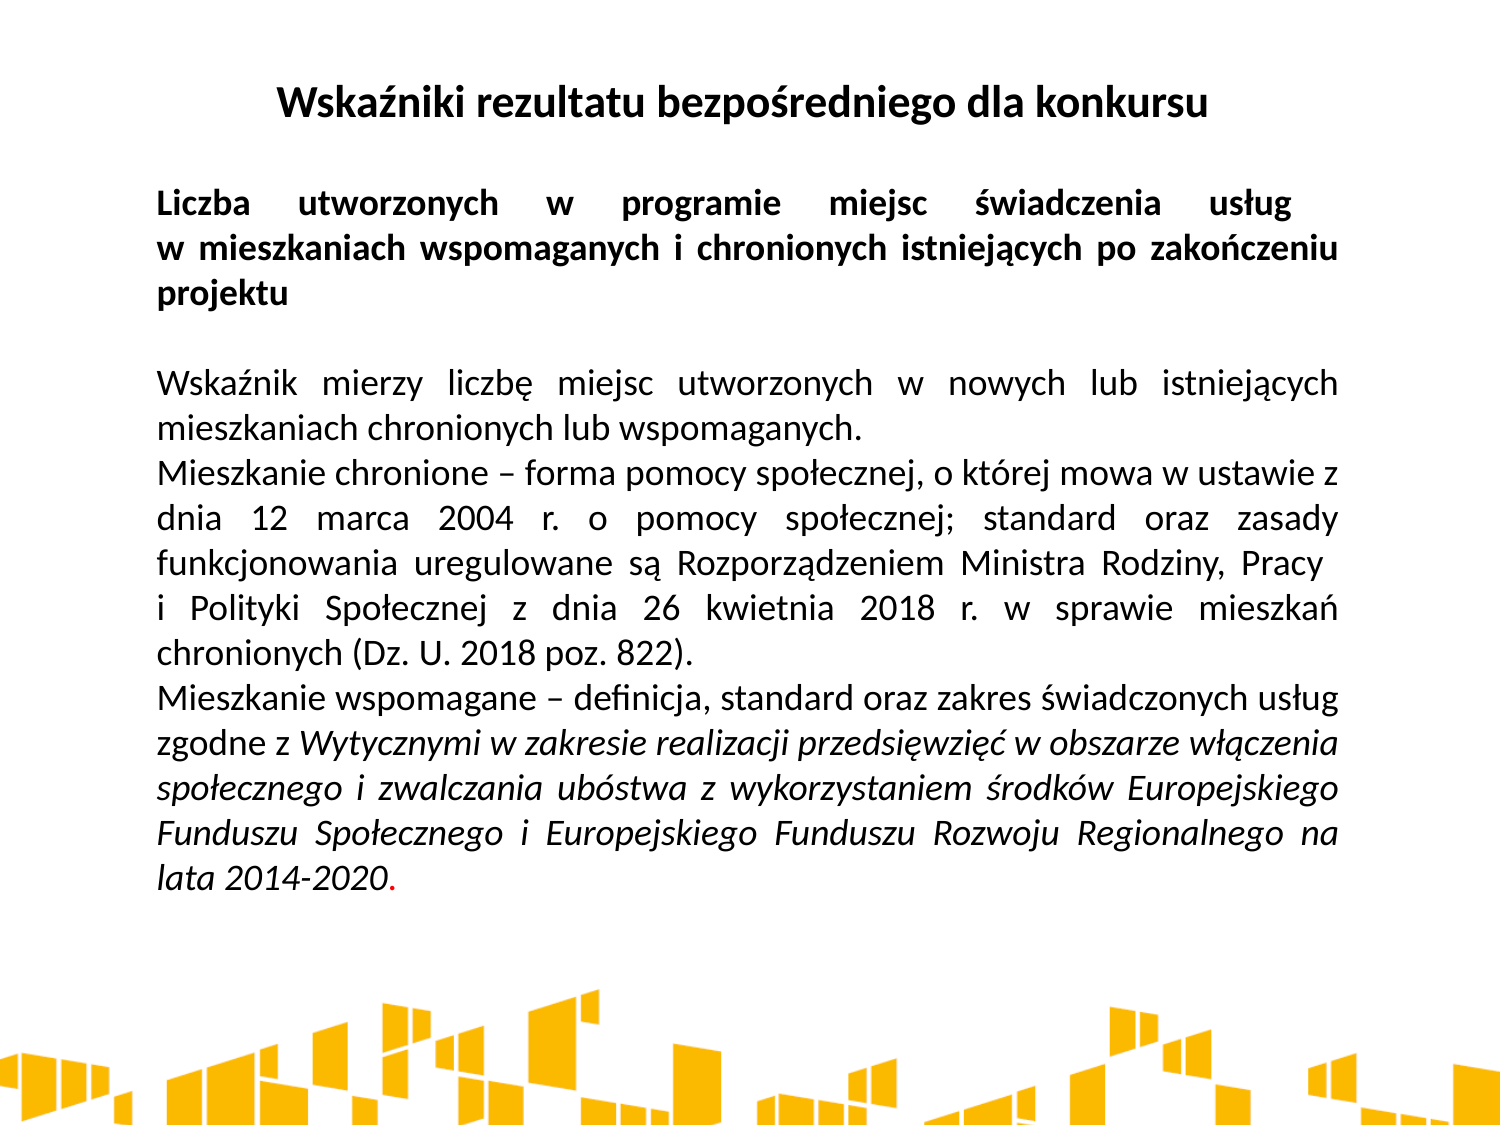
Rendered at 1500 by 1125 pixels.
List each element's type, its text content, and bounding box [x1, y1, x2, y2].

text_box [194, 486, 1247, 583]
picture [0, 981, 1500, 1125]
text_box Wskaźniki rezultatu bezpośredniego dla konkursu Liczba utworzonych w programie miejsc świadczenia usług w mieszkaniach wspomaganych i chronionych istniejących po zakończeniu projektu Wskaźnik mierzy liczbę miejsc utworzonych w nowych lub istniejących mieszkaniach chronionych lub wspomaganych. Mieszkanie chronione – forma pomocy społecznej, o której mowa w ustawie z dnia 12 marca 2004 r. o pomocy społecznej; standard oraz zasady funkcjonowania uregulowane są Rozporządzeniem Ministra Rodziny, Pracy i Polityki Społecznej z dnia 26 kwietnia 2018 r. w sprawie mieszkań chronionych (Dz. U. 2018 poz. 822). Mieszkanie wspomagane – definicja, standard oraz zakres świadczonych usług zgodne z Wytycznymi w zakresie realizacji przedsięwzięć w obszarze włączenia społecznego i zwalczania ubóstwa z wykorzystaniem środków Europejskiego Funduszu Społecznego i Europejskiego Funduszu Rozwoju Regionalnego na lata 2014-2020. [77, 40, 1423, 967]
